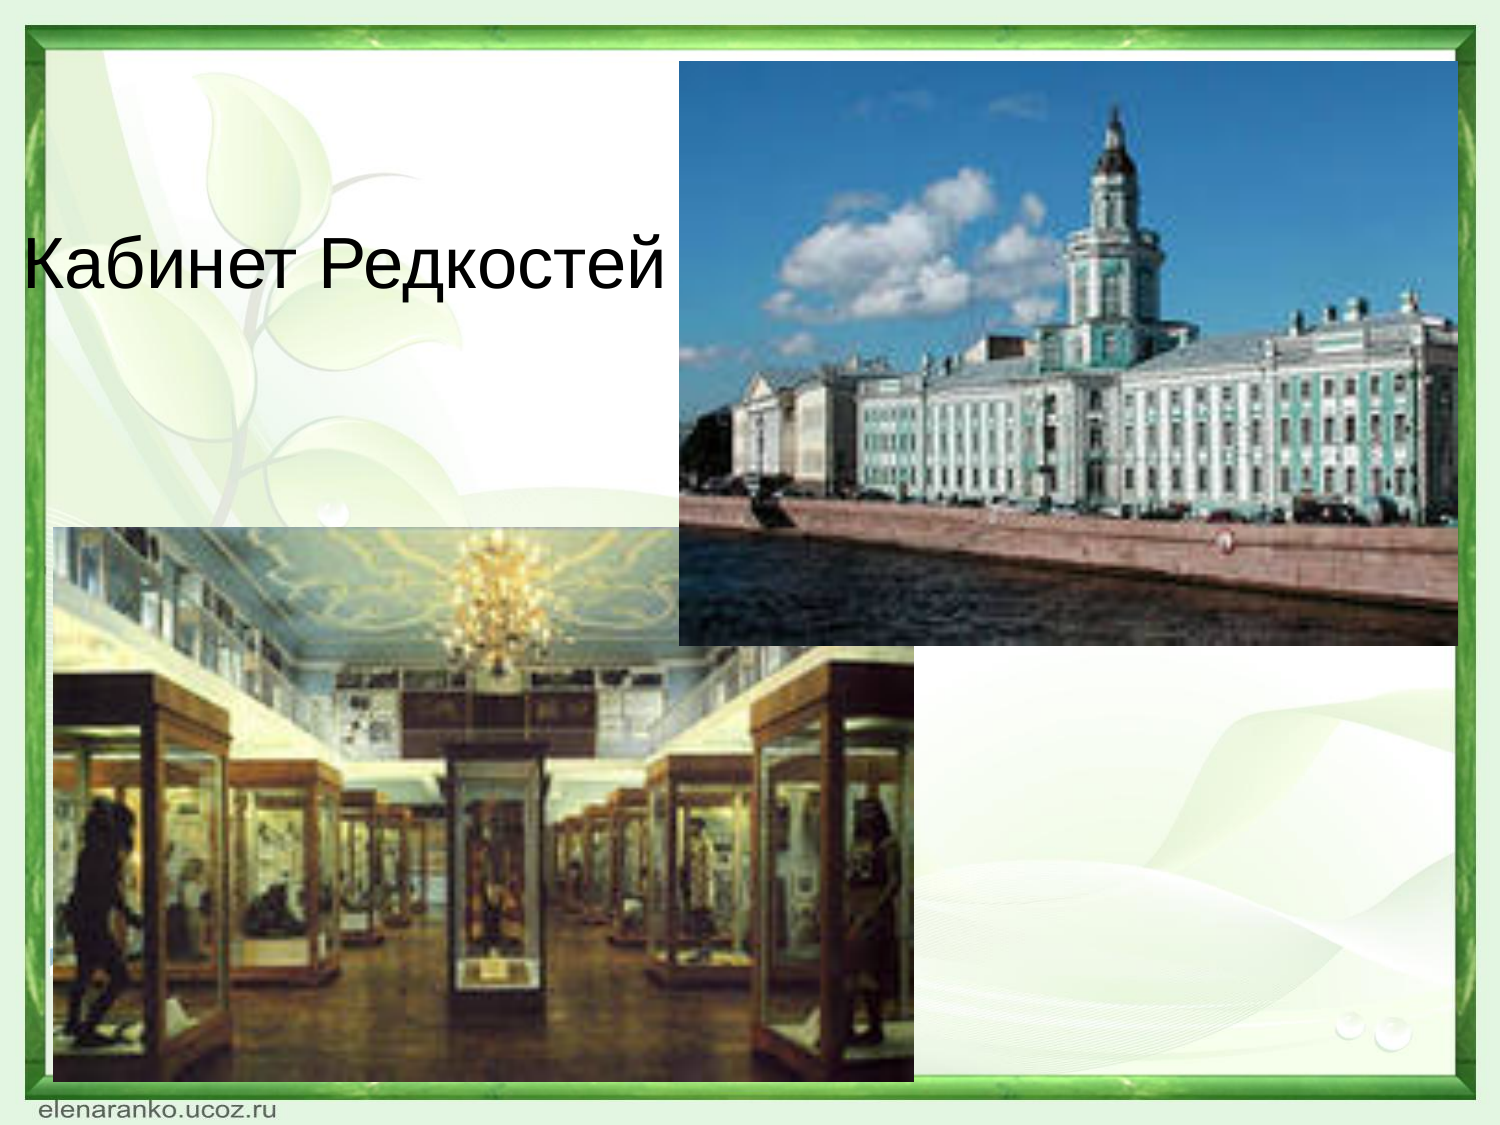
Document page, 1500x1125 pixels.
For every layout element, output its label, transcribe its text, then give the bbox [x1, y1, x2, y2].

title Кабинет Редкостей [7, 166, 673, 354]
picture [0, 0, 1500, 1125]
